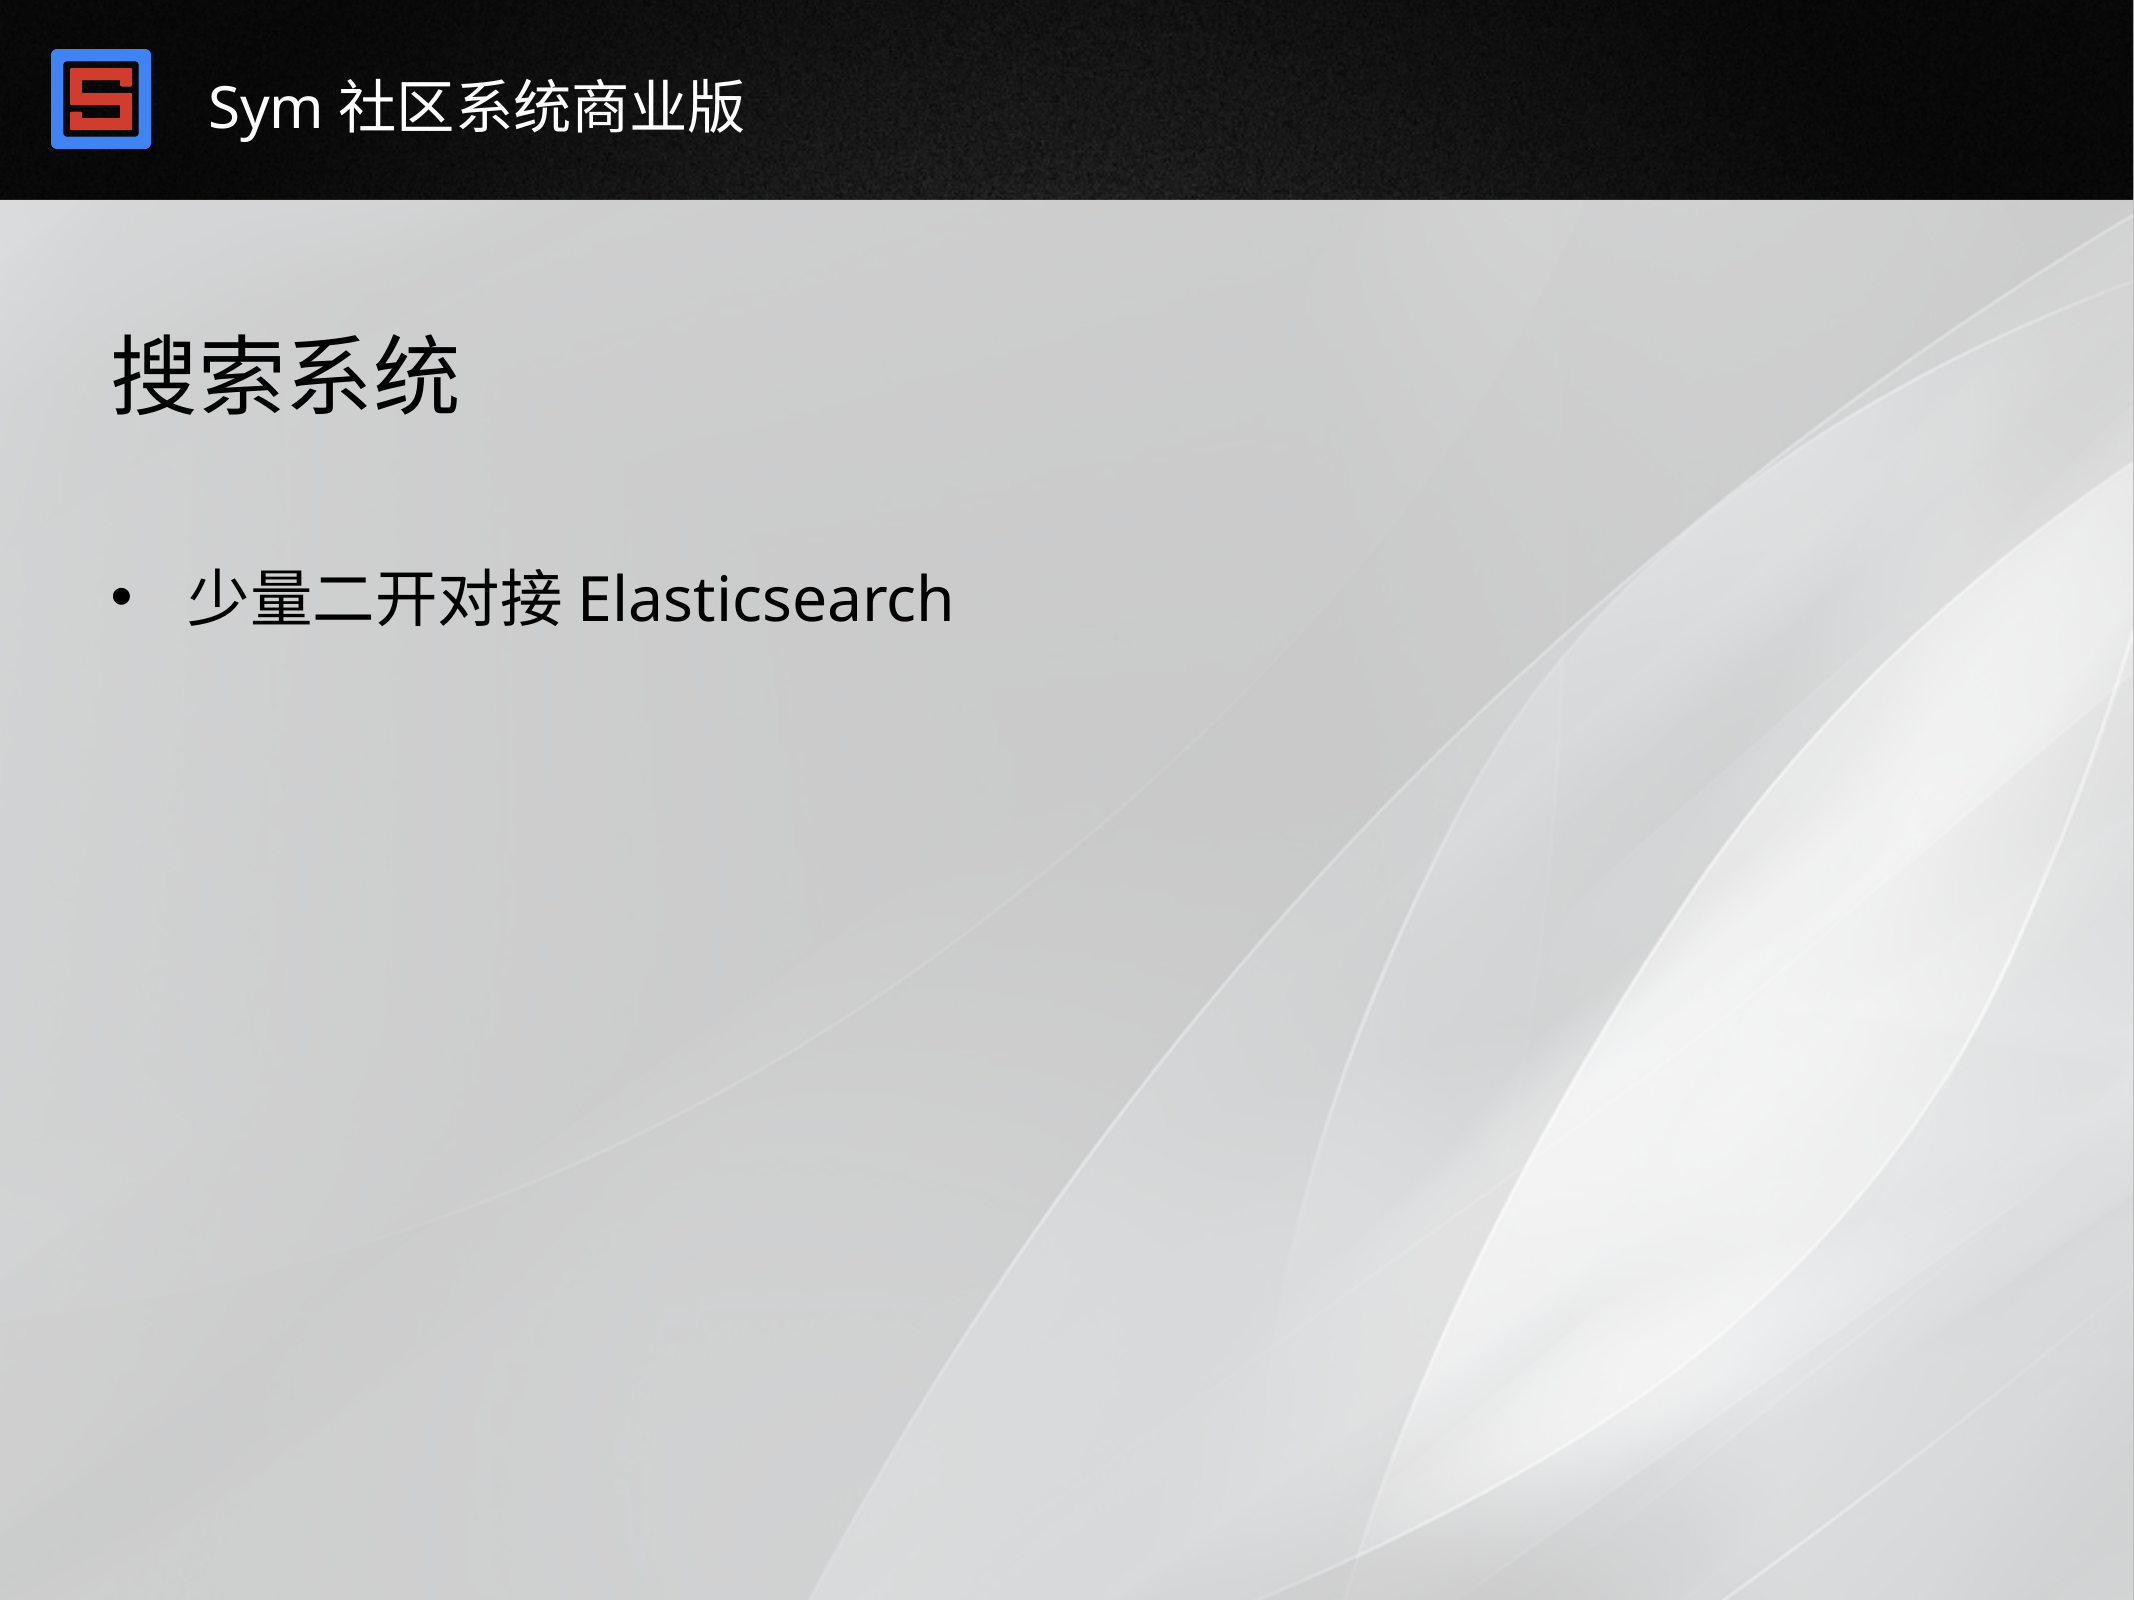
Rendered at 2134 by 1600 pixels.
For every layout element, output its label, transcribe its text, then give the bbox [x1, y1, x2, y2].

list 少量二开对接Elasticsearch [99, 547, 2021, 1512]
picture [0, 0, 2134, 199]
title 搜索系统 [99, 299, 2021, 449]
